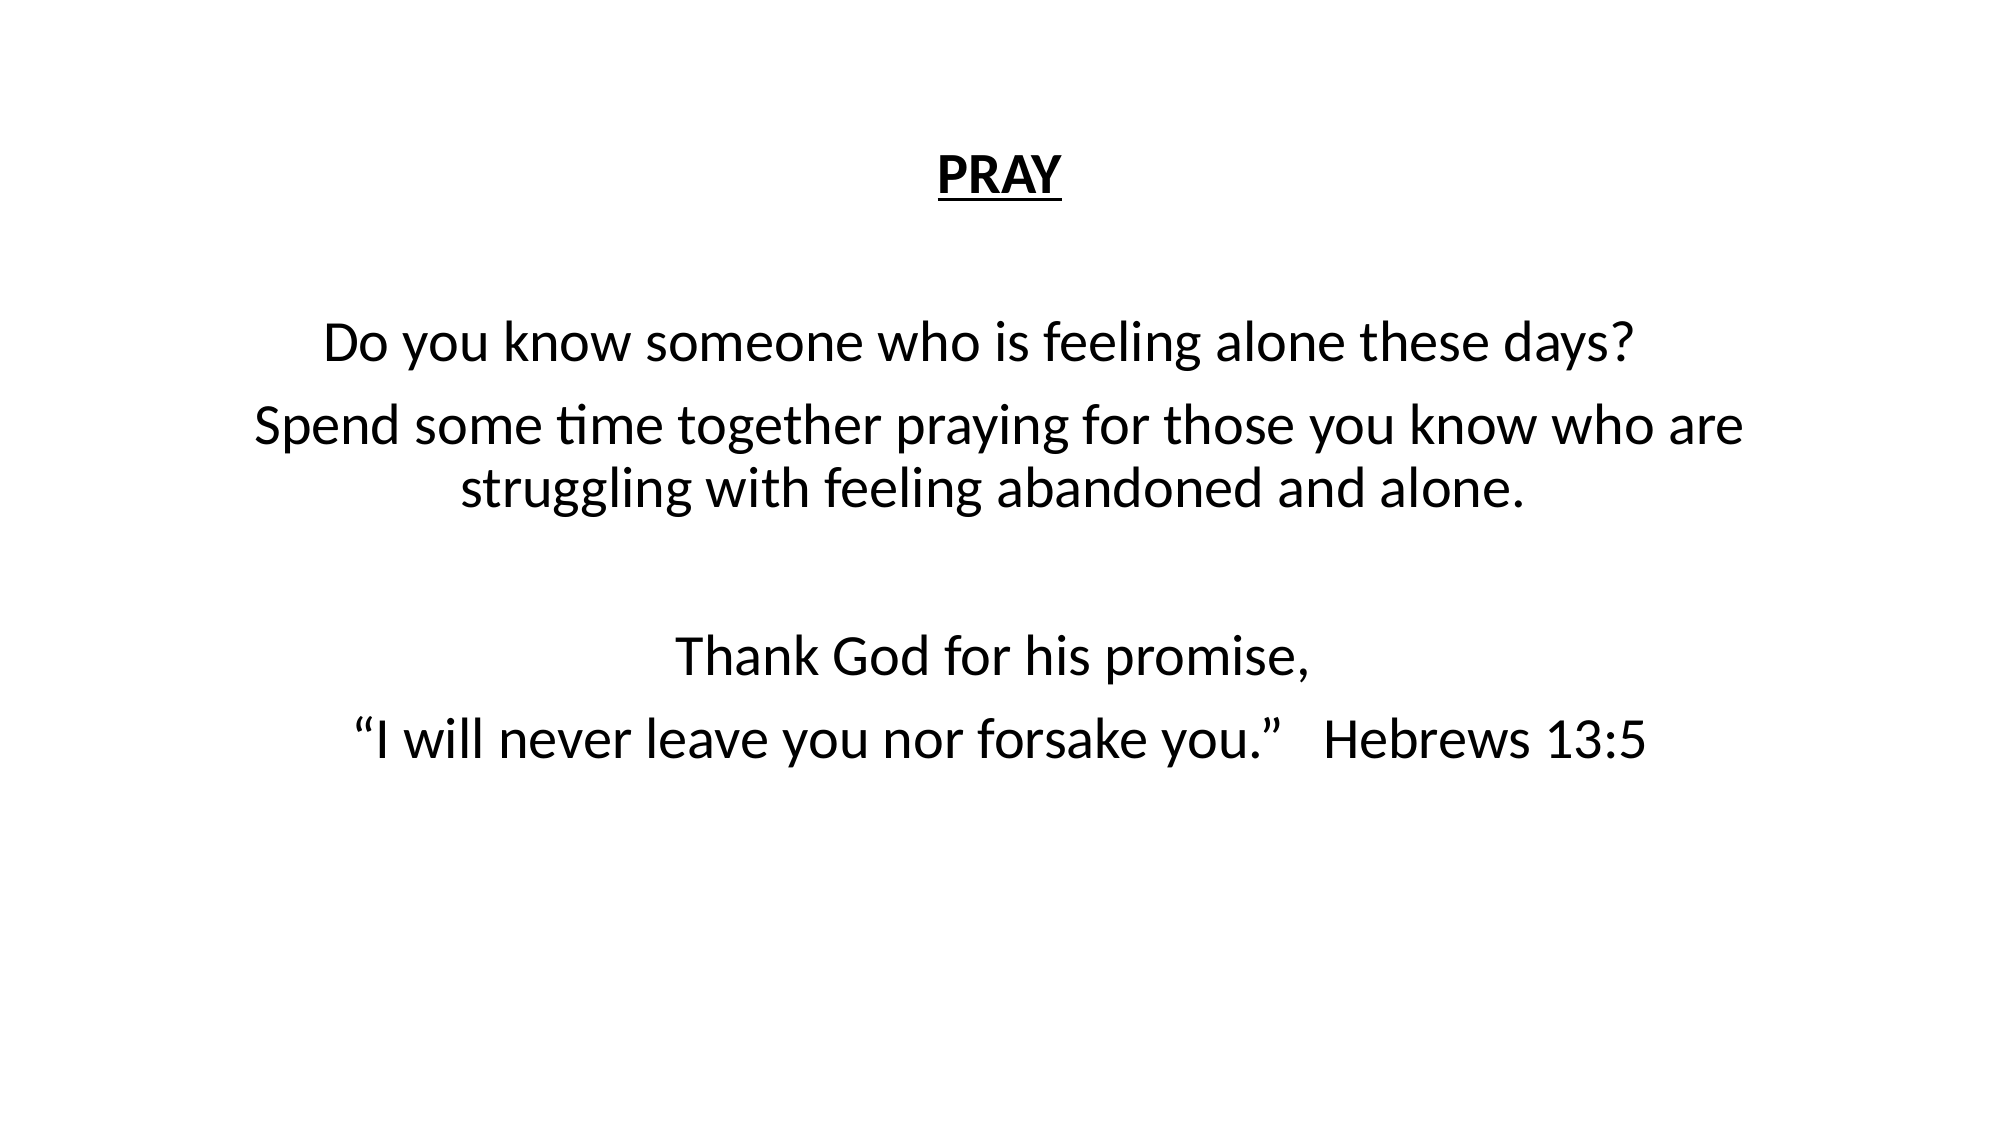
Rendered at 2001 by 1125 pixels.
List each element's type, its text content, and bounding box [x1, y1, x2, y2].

list PRAY Do you know someone who is feeling alone these days? Spend some time together praying for those you know who are struggling with feeling abandoned and alone. Thank God for his promise, “I will never leave you nor forsake you.” Hebrews 13:5 [137, 45, 1863, 1100]
